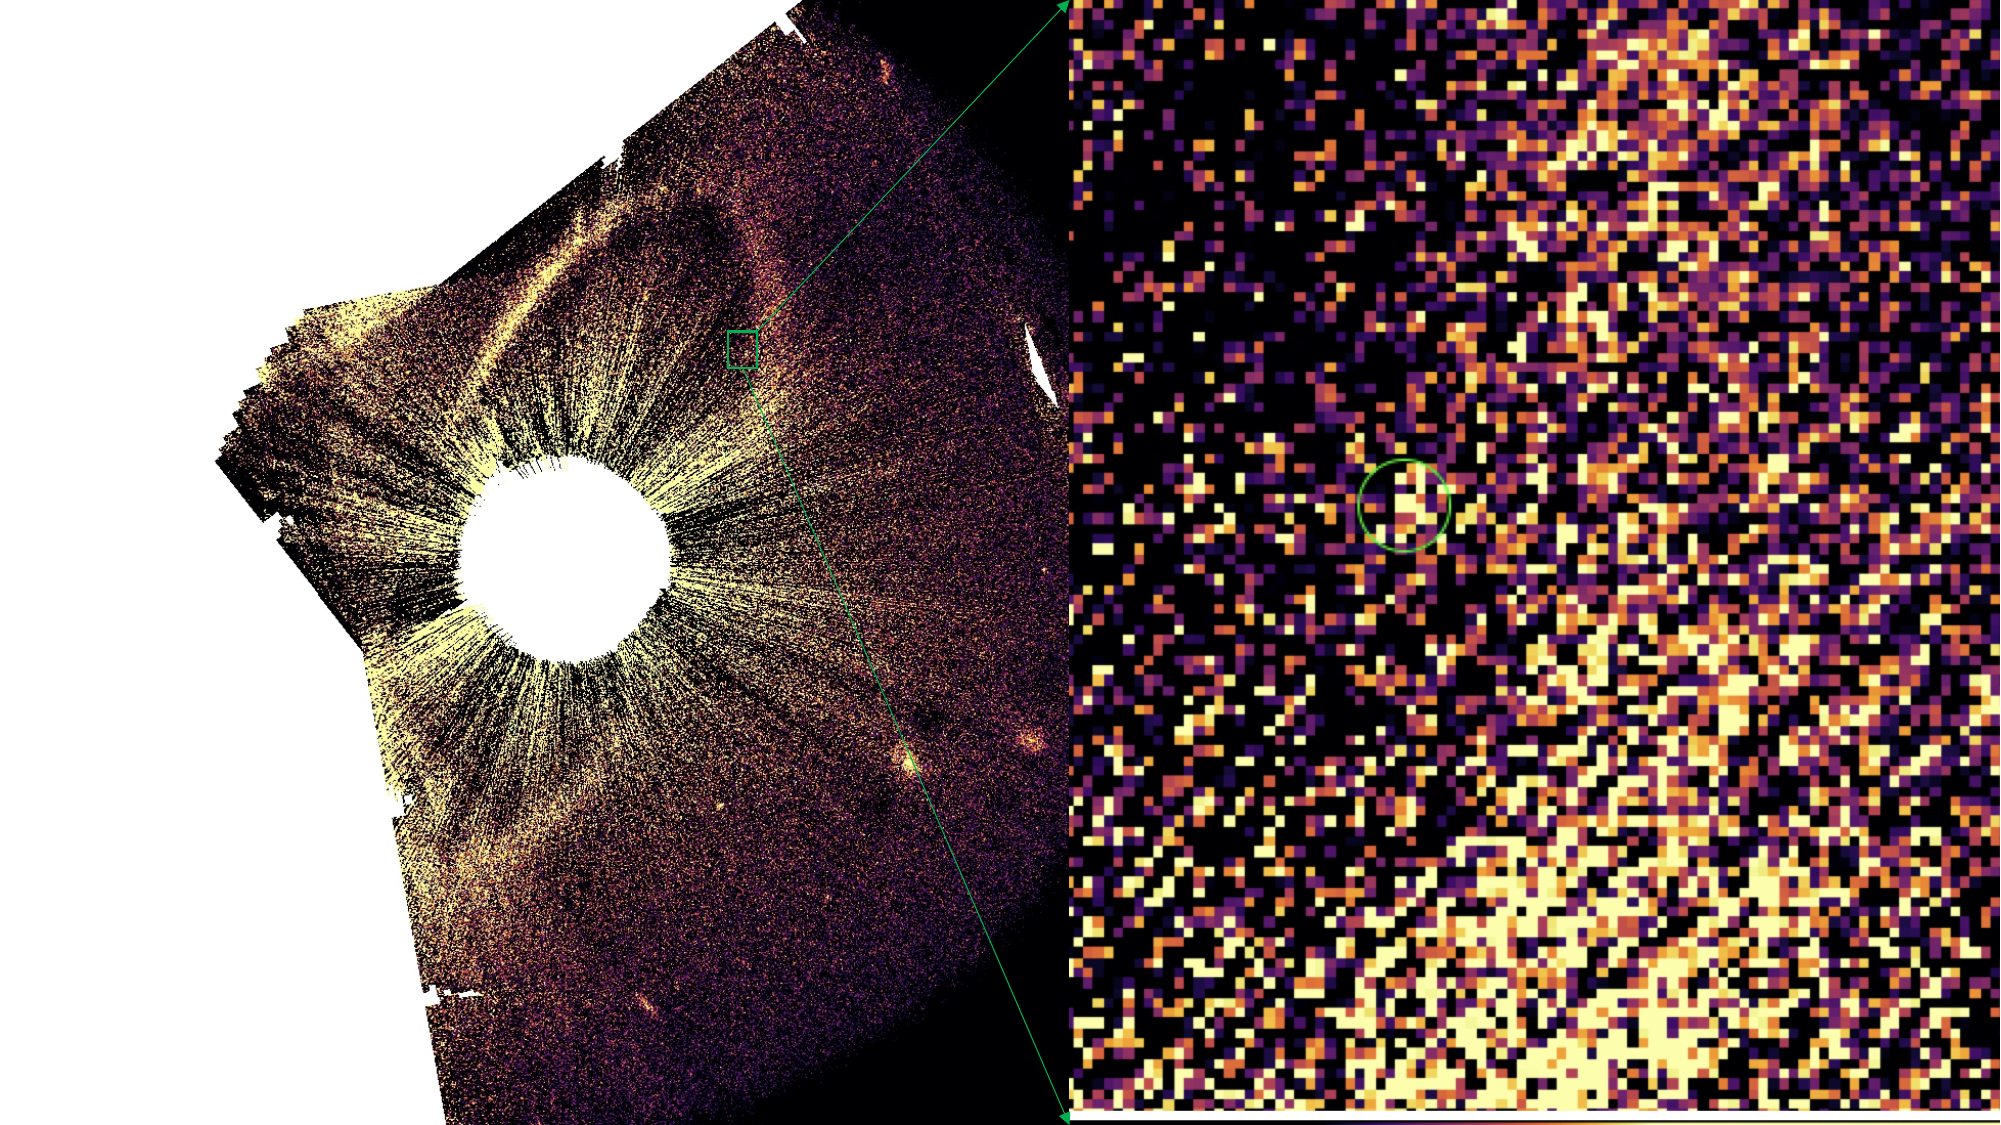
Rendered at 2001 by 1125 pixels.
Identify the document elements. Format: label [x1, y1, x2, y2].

text_box [742, 367, 1070, 1125]
text_box [757, 0, 1070, 332]
picture [0, 0, 2000, 1125]
